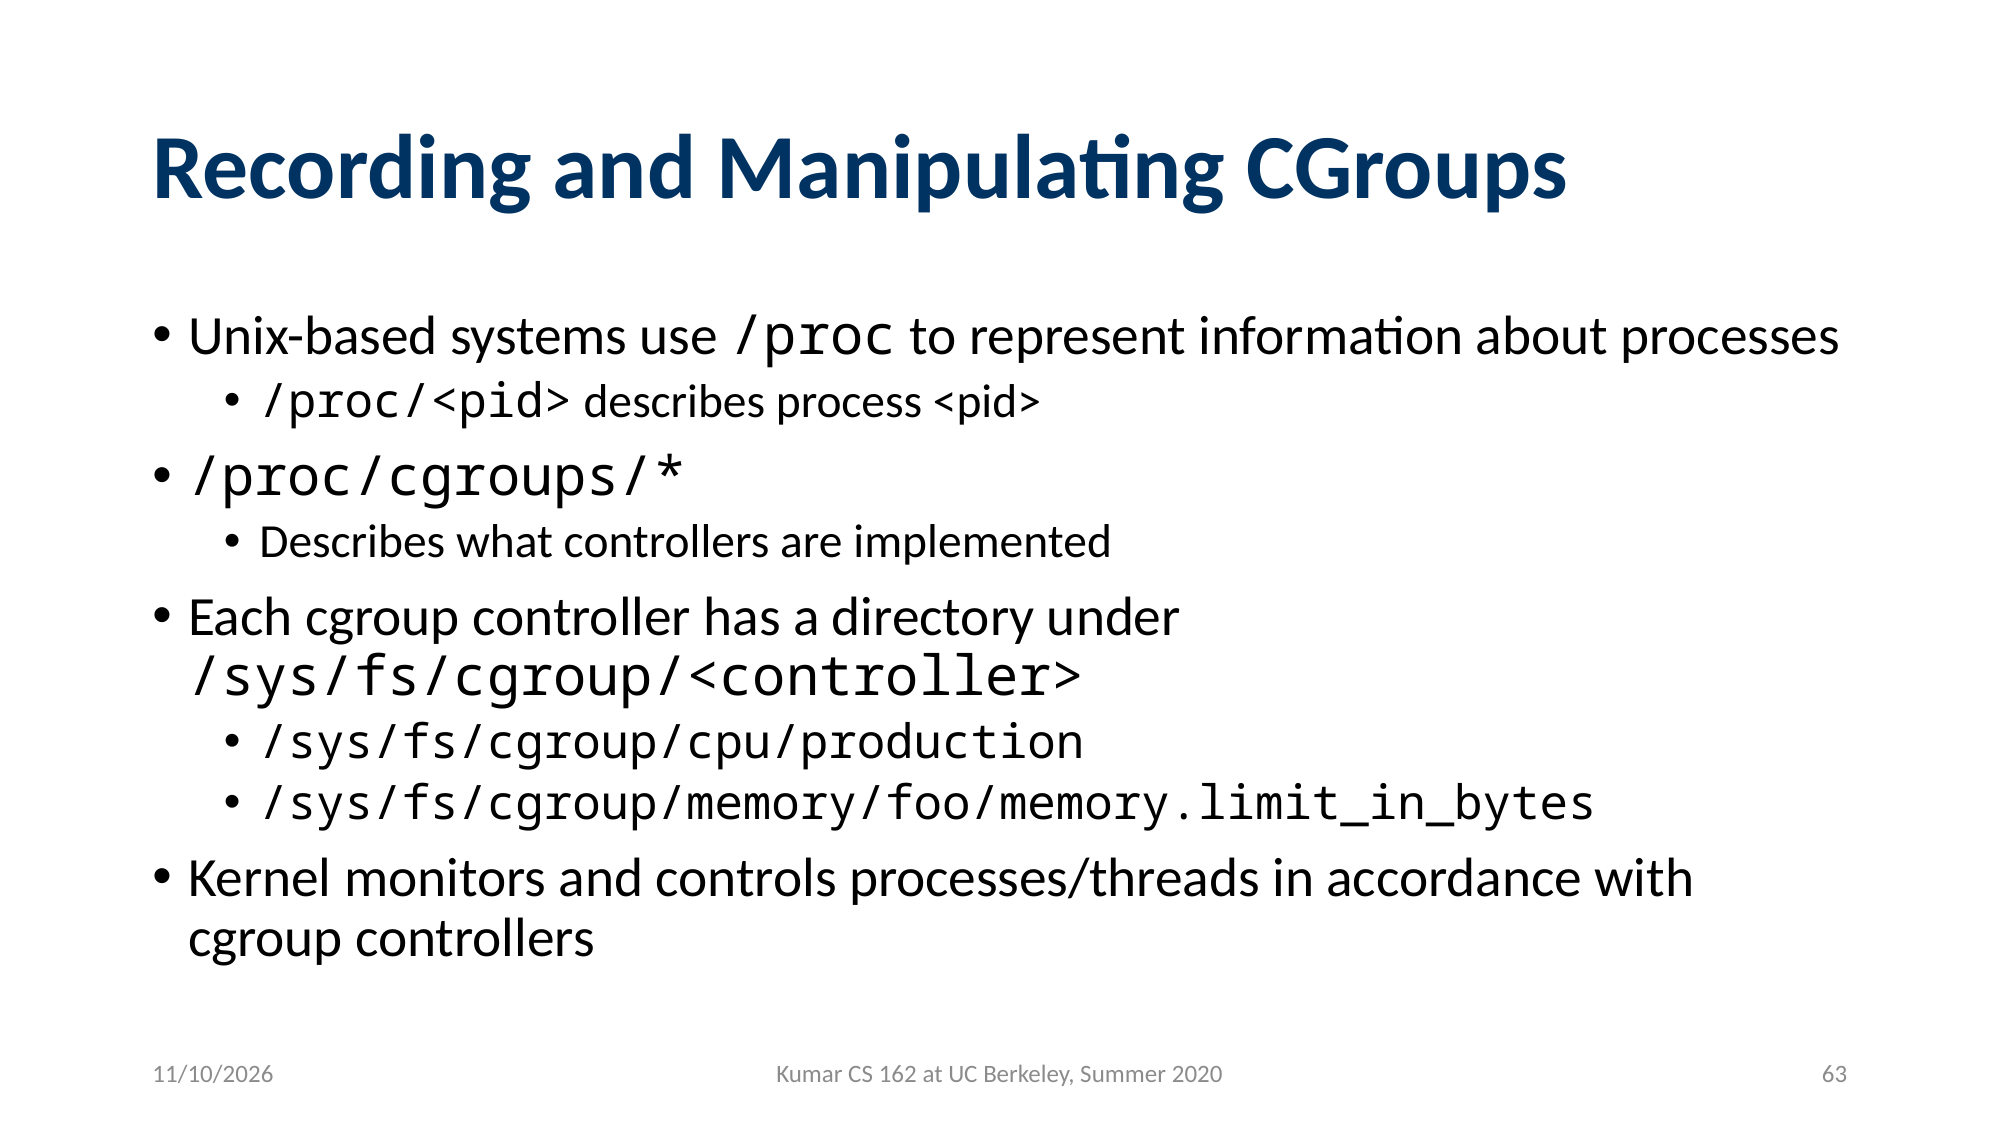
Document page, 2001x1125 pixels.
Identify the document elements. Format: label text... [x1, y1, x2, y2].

title Recording and Manipulating CGroups [137, 59, 1863, 278]
list Unix-based systems use /proc to represent information about processes /proc/<pid> describes process <pid> /proc/cgroups/* Describes what controllers are implemented Each cgroup controller has a directory under /sys/fs/cgroup/<controller> /sys/fs/cgroup/cpu/production /sys/fs/cgroup/memory/foo/memory.limit_in_bytes Kernel monitors and controls processes/threads in accordance with cgroup controllers [137, 299, 1863, 1014]
footer Kumar CS 162 at UC Berkeley, Summer 2020 [662, 1042, 1338, 1103]
slide_number 63 [1412, 1042, 1863, 1103]
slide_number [137, 1042, 588, 1103]
